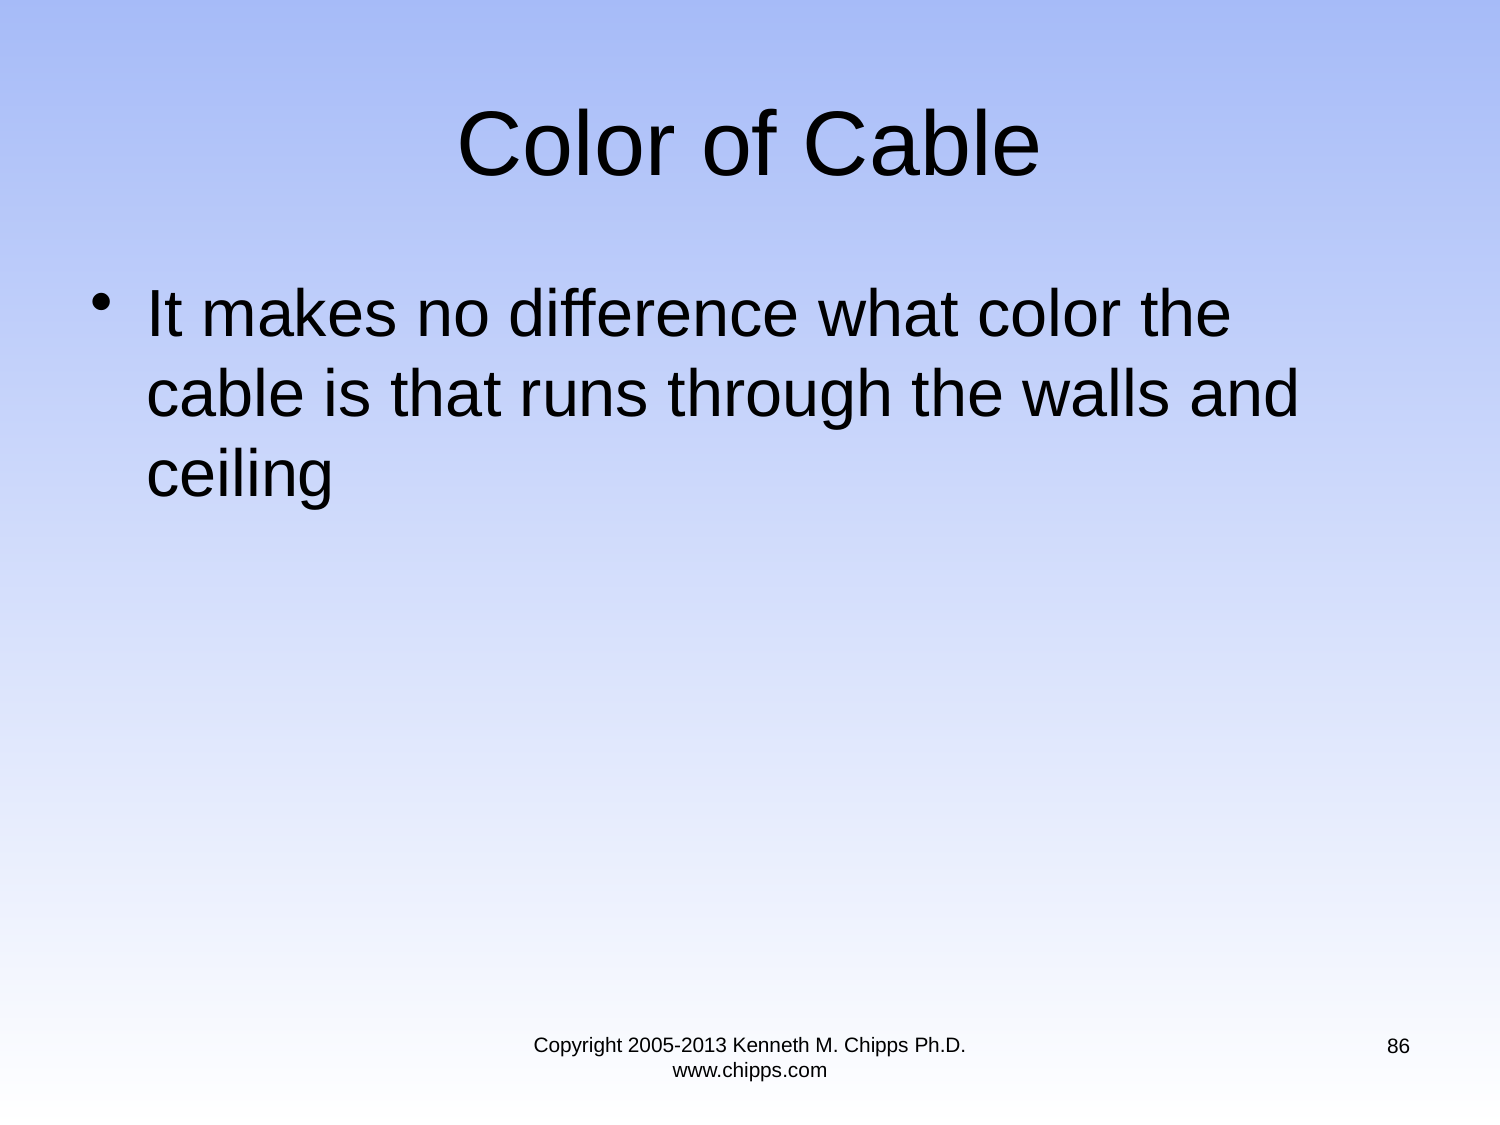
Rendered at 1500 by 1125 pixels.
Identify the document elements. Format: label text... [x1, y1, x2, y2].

footer Copyright 2005-2013 Kenneth M. Chipps Ph.D. www.chipps.com [449, 1024, 1051, 1103]
slide_number 86 [1074, 1024, 1426, 1104]
list It makes no difference what color the cable is that runs through the walls and ceiling [75, 262, 1425, 1005]
title Color of Cable [75, 45, 1425, 233]
